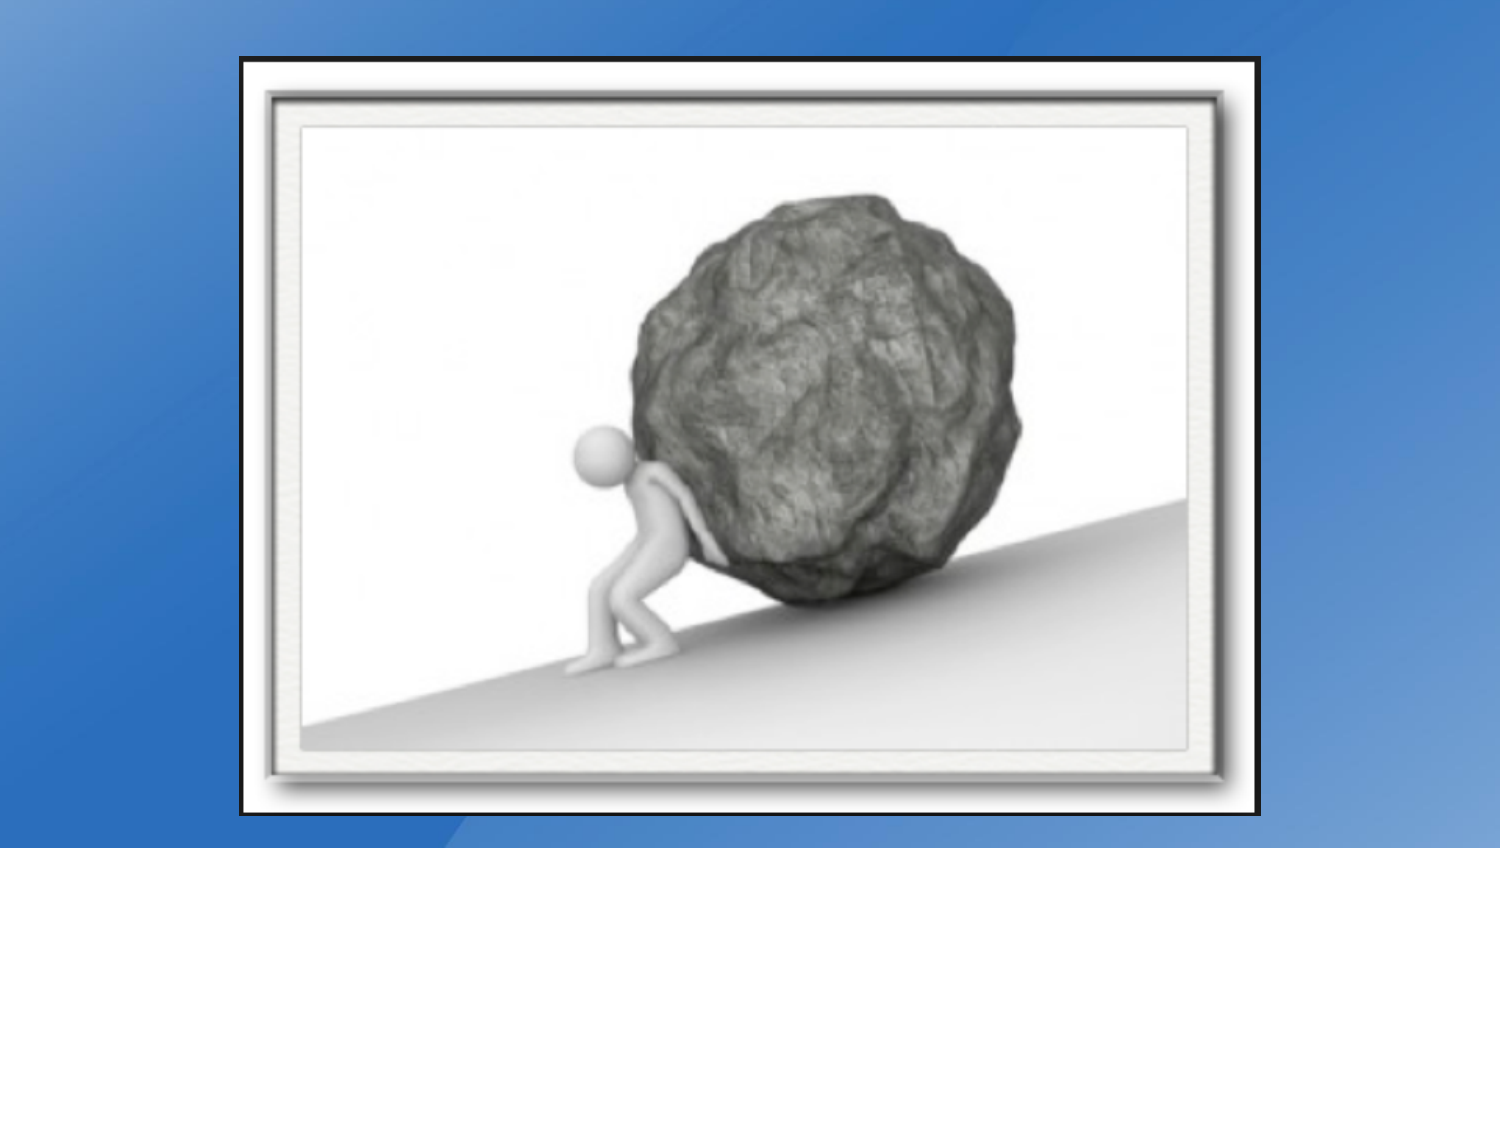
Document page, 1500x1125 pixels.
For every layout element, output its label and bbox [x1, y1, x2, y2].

picture [0, 0, 1500, 848]
